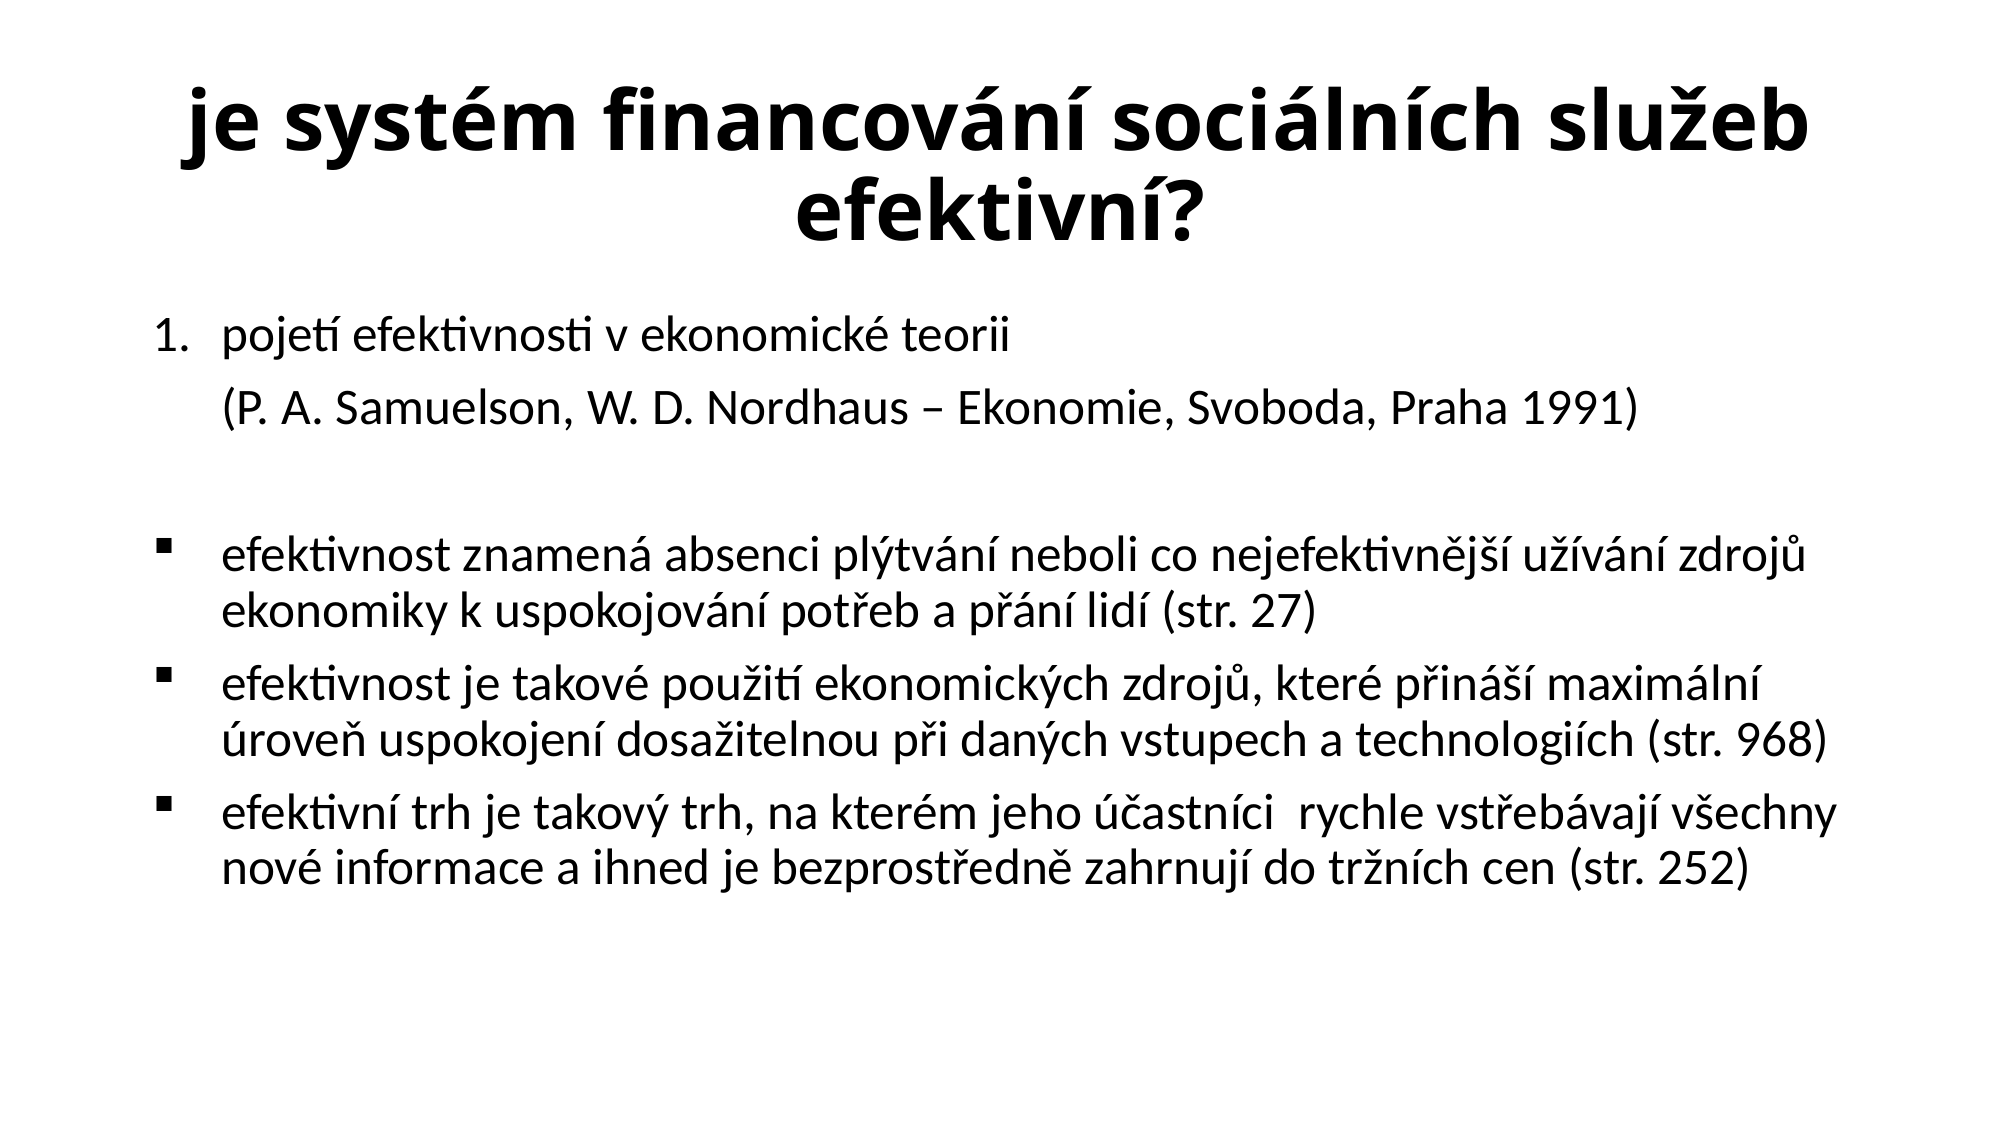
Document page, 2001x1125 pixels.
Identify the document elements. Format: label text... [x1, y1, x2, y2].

list 1. pojetí efektivnosti v ekonomické teorii (P. A. Samuelson, W. D. Nordhaus – Ekonomie, Svoboda, Praha 1991) efektivnost znamená absenci plýtvání neboli co nejefektivnější užívání zdrojů ekonomiky k uspokojování potřeb a přání lidí (str. 27) efektivnost je takové použití ekonomických zdrojů, které přináší maximální úroveň uspokojení dosažitelnou při daných vstupech a technologiích (str. 968) efektivní trh je takový trh, na kterém jeho účastníci rychle vstřebávají všechny nové informace a ihned je bezprostředně zahrnují do tržních cen (str. 252) [137, 299, 1863, 1014]
title je systém financování sociálních služeb efektivní? [137, 59, 1863, 278]
